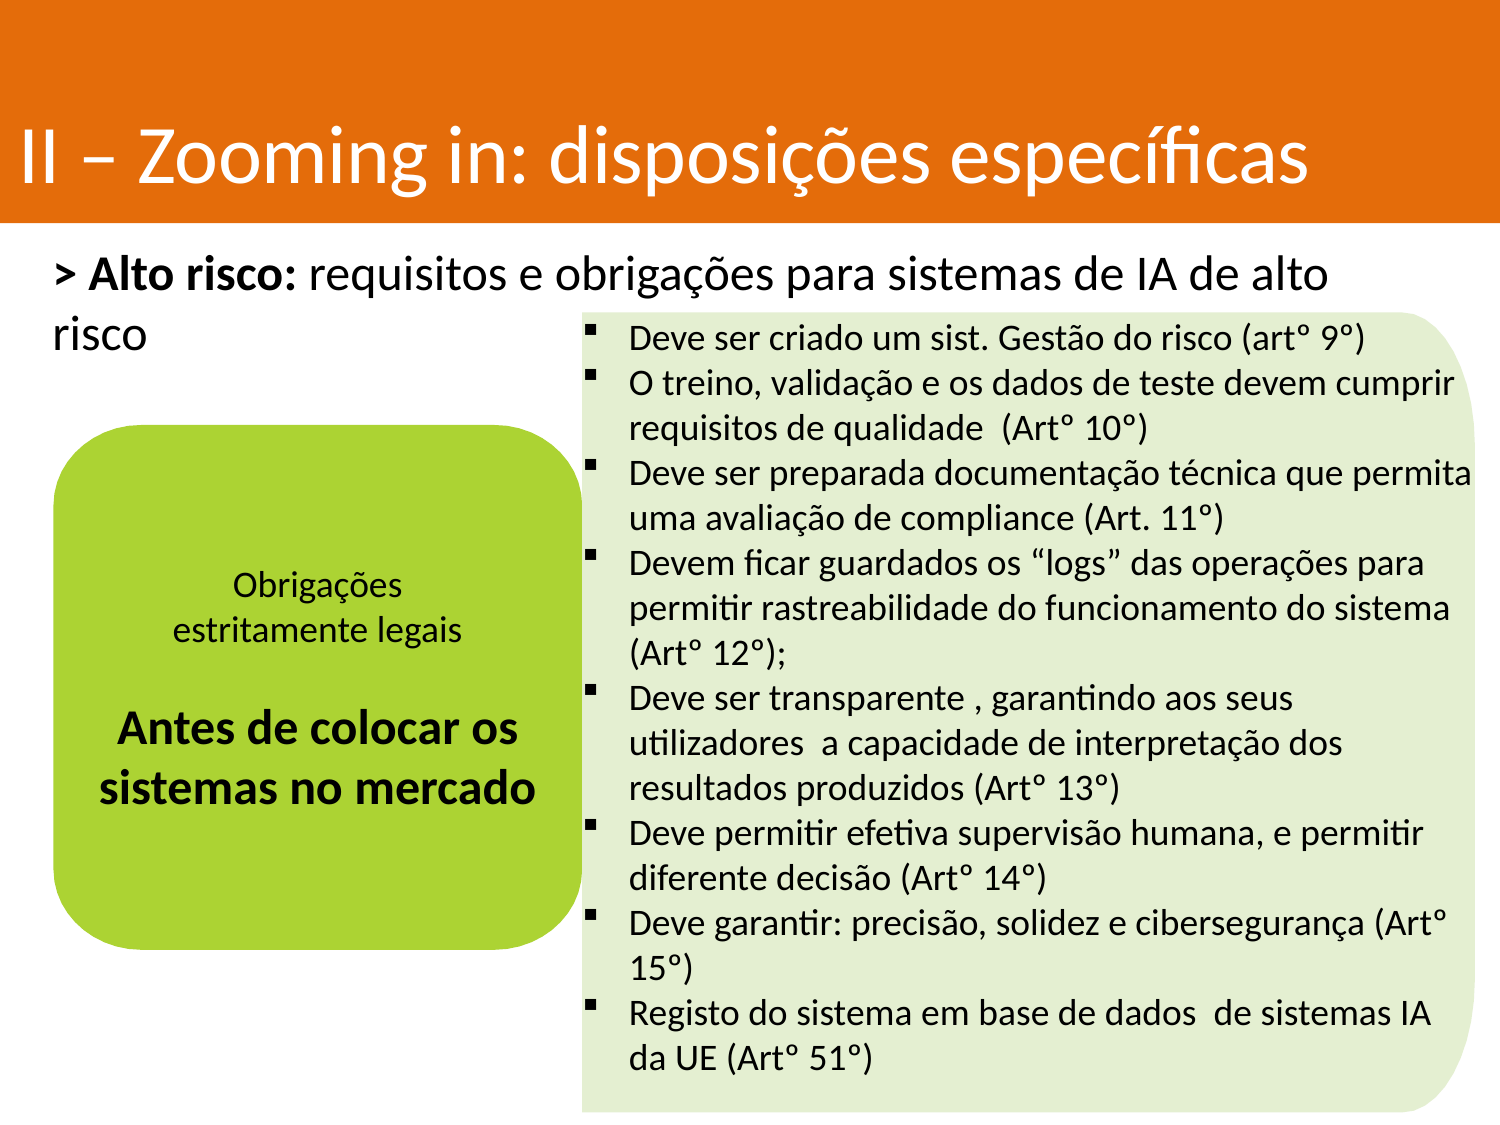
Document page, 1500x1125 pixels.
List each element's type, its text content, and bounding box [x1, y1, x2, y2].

text_box Obrigações estritamente legais Antes de colocar os sistemas no mercado [53, 424, 582, 950]
text_box II – Zooming in: disposições específicas [0, 0, 1500, 224]
text_box > Alto risco: requisitos e obrigações para sistemas de IA de alto risco [37, 233, 1400, 368]
text_box Deve ser criado um sist. Gestão do risco (artº 9º) O treino, validação e os dados de teste devem cumprir requisitos de qualidade (Artº 10º) Deve ser preparada documentação técnica que permita uma avaliação de compliance (Art. 11º) Devem ficar guardados os “logs” das operações para permitir rastreabilidade do funcionamento do sistema (Artº 12º); Deve ser transparente , garantindo aos seus utilizadores a capacidade de interpretação dos resultados produzidos (Artº 13º) Deve permitir efetiva supervisão humana, e permitir diferente decisão (Artº 14º) Deve garantir: precisão, solidez e cibersegurança (Artº 15º) Registo do sistema em base de dados de sistemas IA da UE (Artº 51º) [582, 312, 1475, 1113]
text_box [575, 882, 582, 904]
